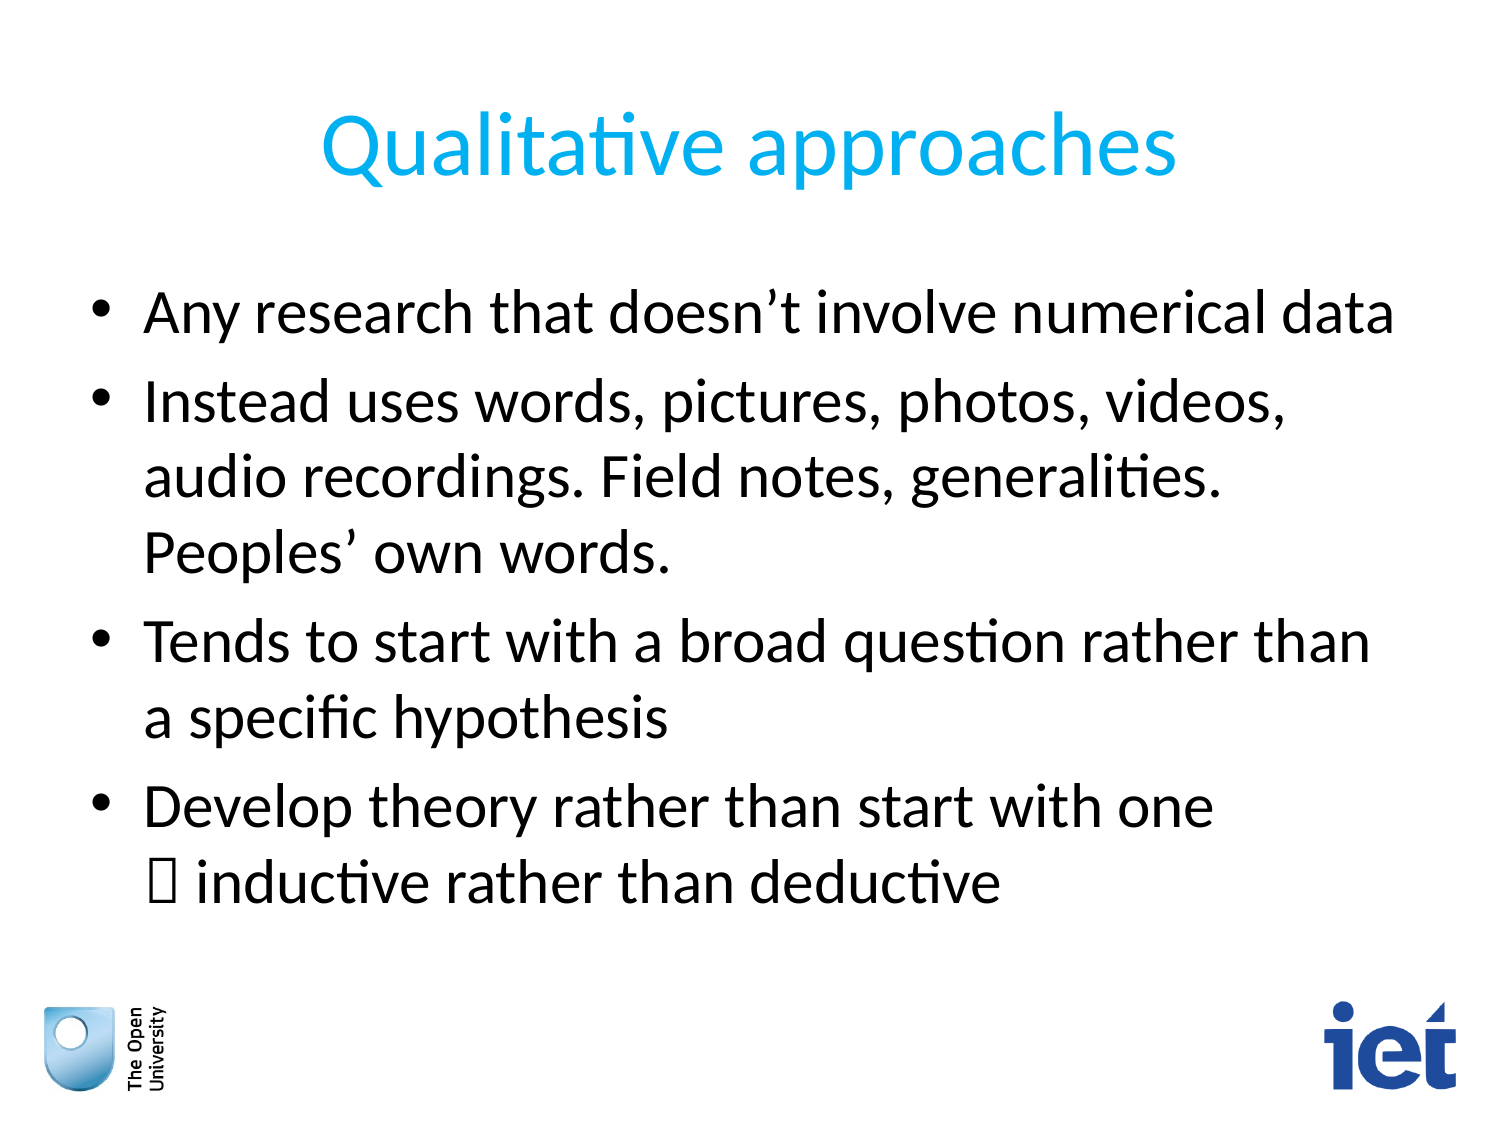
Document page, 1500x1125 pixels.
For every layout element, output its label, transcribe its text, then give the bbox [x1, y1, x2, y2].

picture [29, 995, 183, 1105]
title Qualitative approaches [75, 45, 1425, 233]
picture [1316, 975, 1462, 1121]
list Any research that doesn’t involve numerical data Instead uses words, pictures, photos, videos, audio recordings. Field notes, generalities. Peoples’ own words. Tends to start with a broad question rather than a specific hypothesis Develop theory rather than start with one  inductive rather than deductive [75, 262, 1425, 1005]
